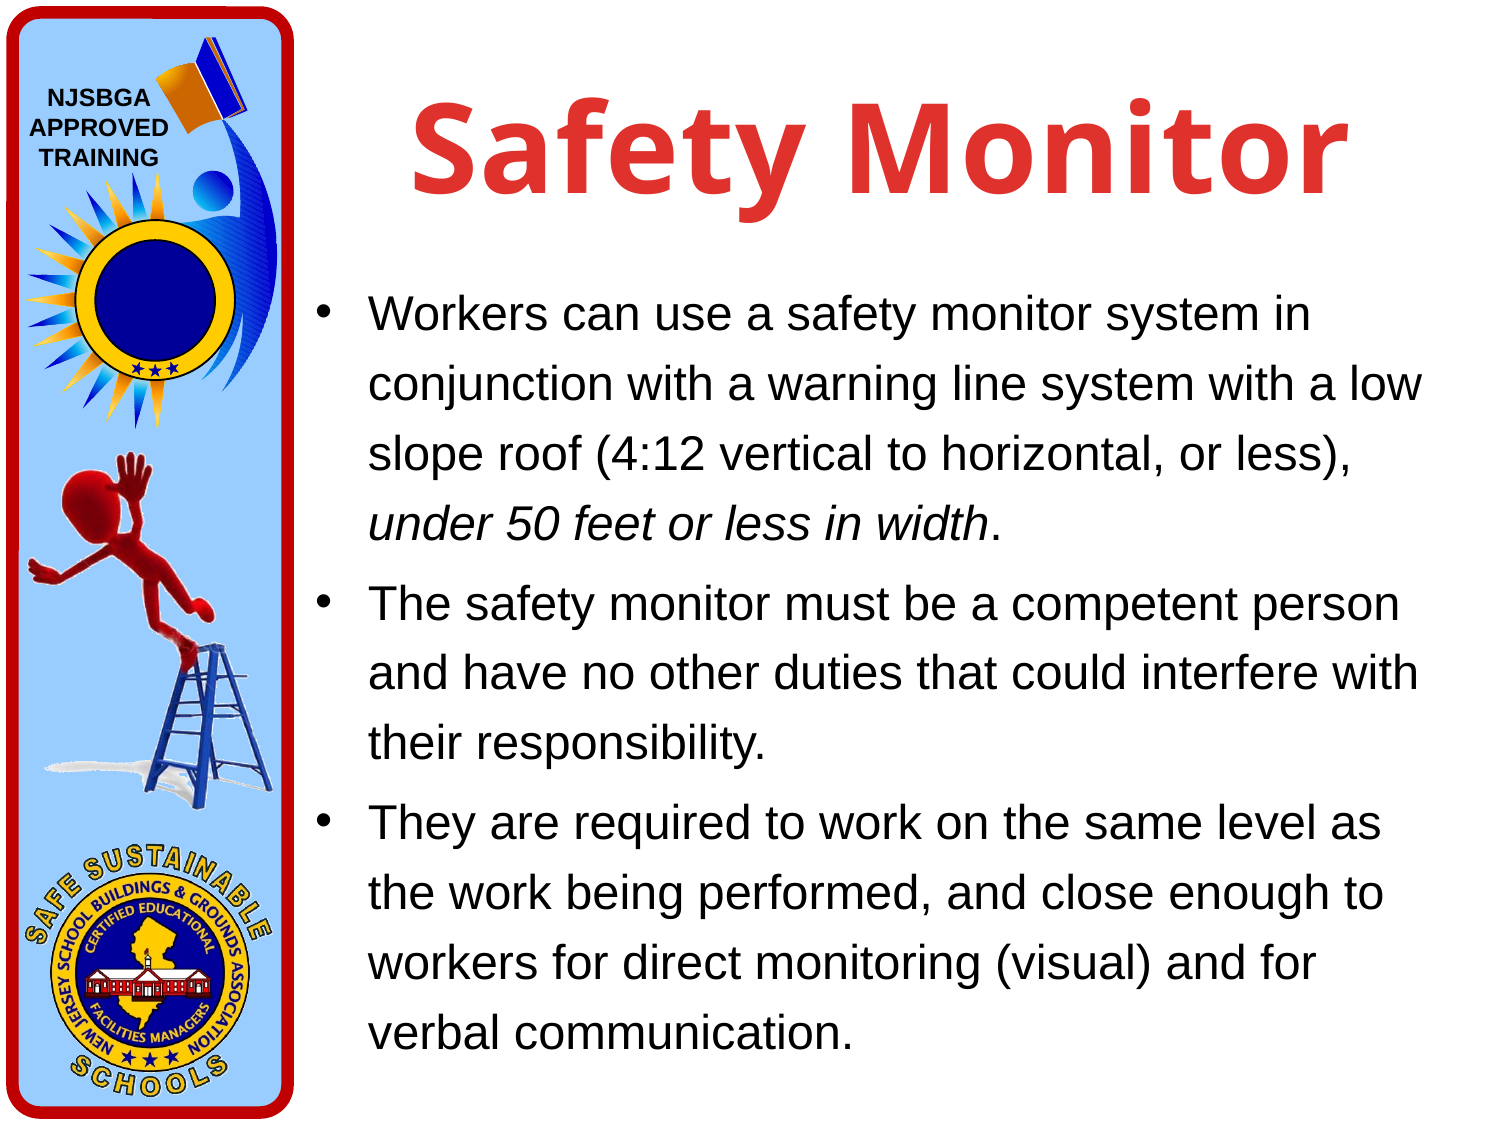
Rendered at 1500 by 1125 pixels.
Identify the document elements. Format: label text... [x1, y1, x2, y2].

list Workers can use a safety monitor system in conjunction with a warning line system with a low slope roof (4:12 vertical to horizontal, or less), under 50 feet or less in width. The safety monitor must be a competent person and have no other duties that could interfere with their responsibility. They are required to work on the same level as the work being performed, and close enough to workers for direct monitoring (visual) and for verbal communication. [300, 262, 1463, 1080]
title Safety Monitor [300, 50, 1463, 238]
picture [25, 439, 278, 821]
picture [20, 837, 274, 1102]
